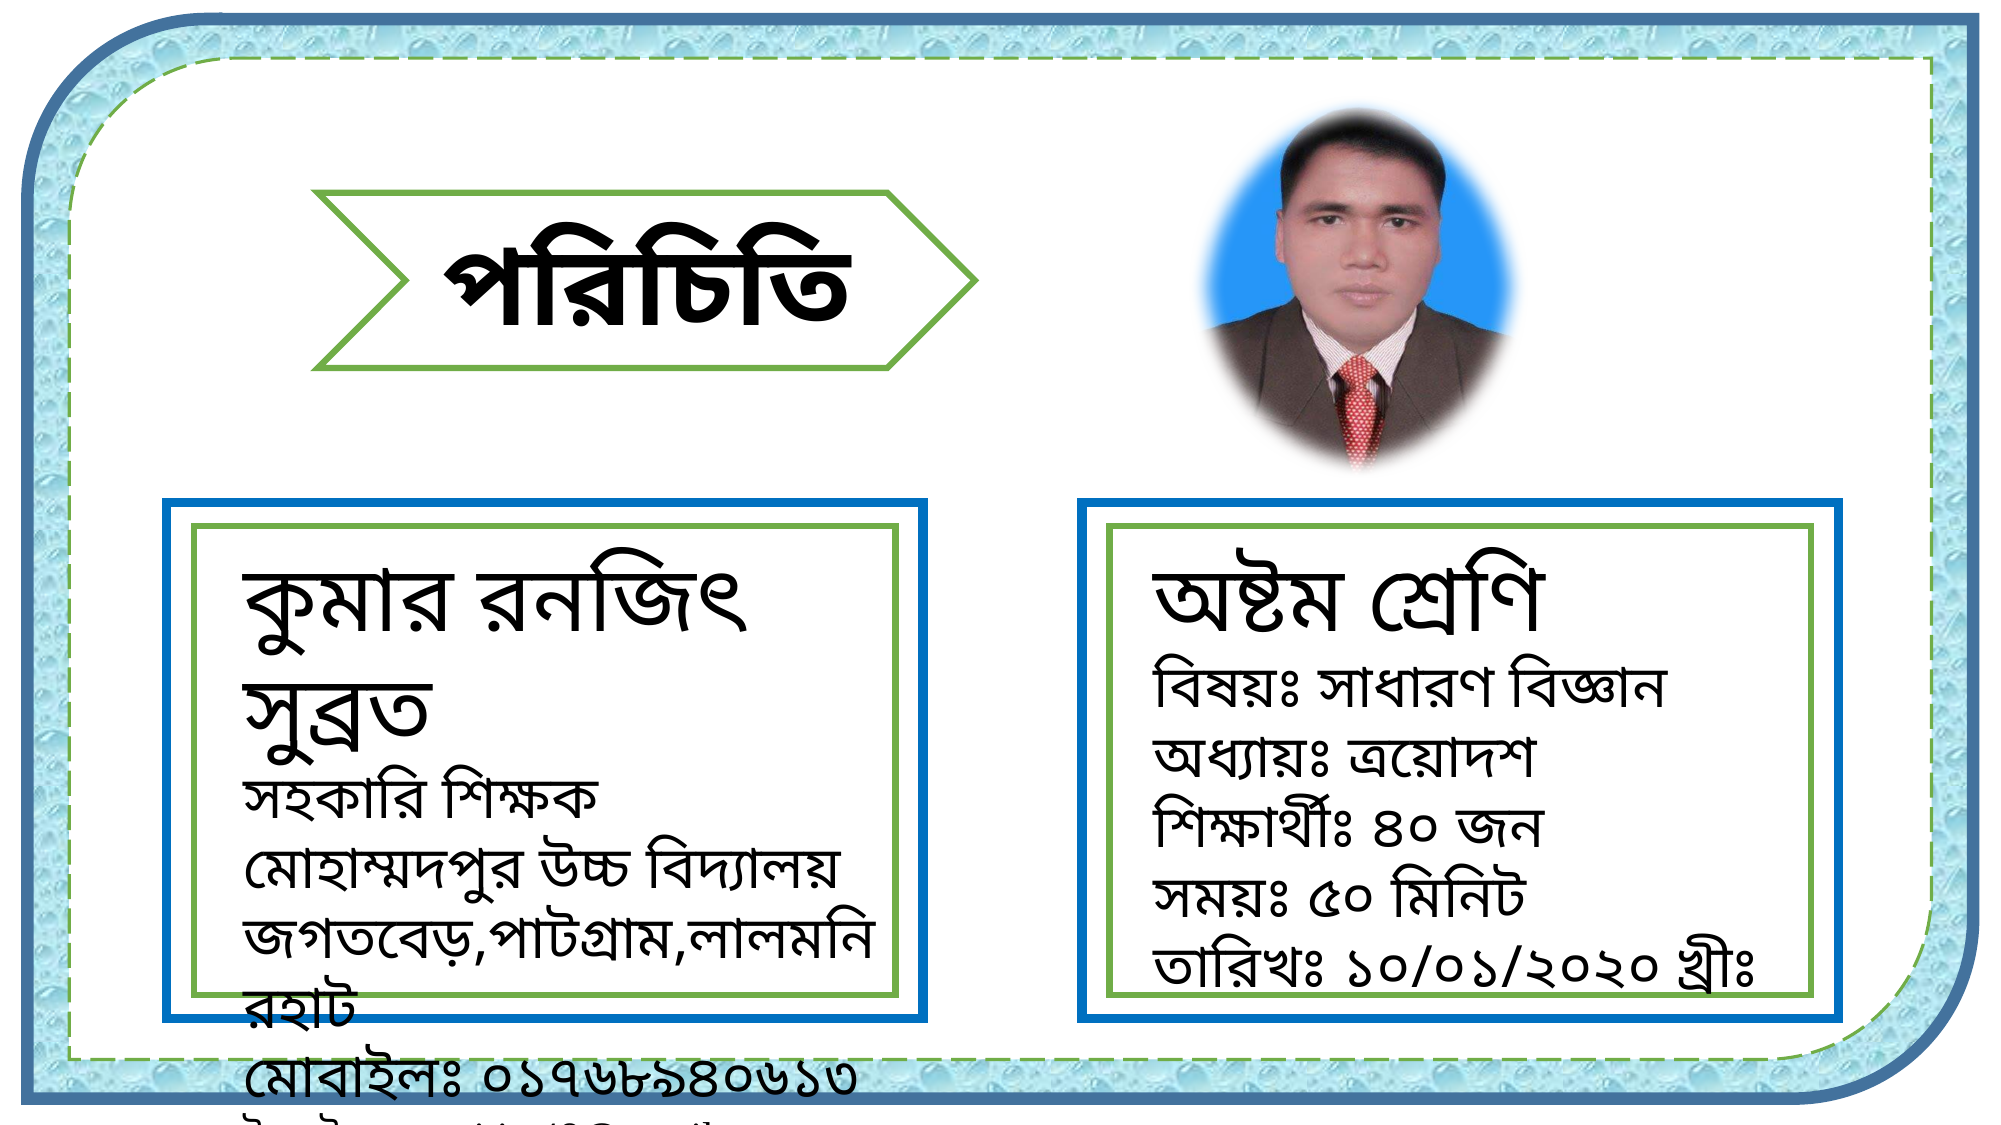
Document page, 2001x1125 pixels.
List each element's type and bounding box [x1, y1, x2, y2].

text_box [27, 18, 1974, 1099]
